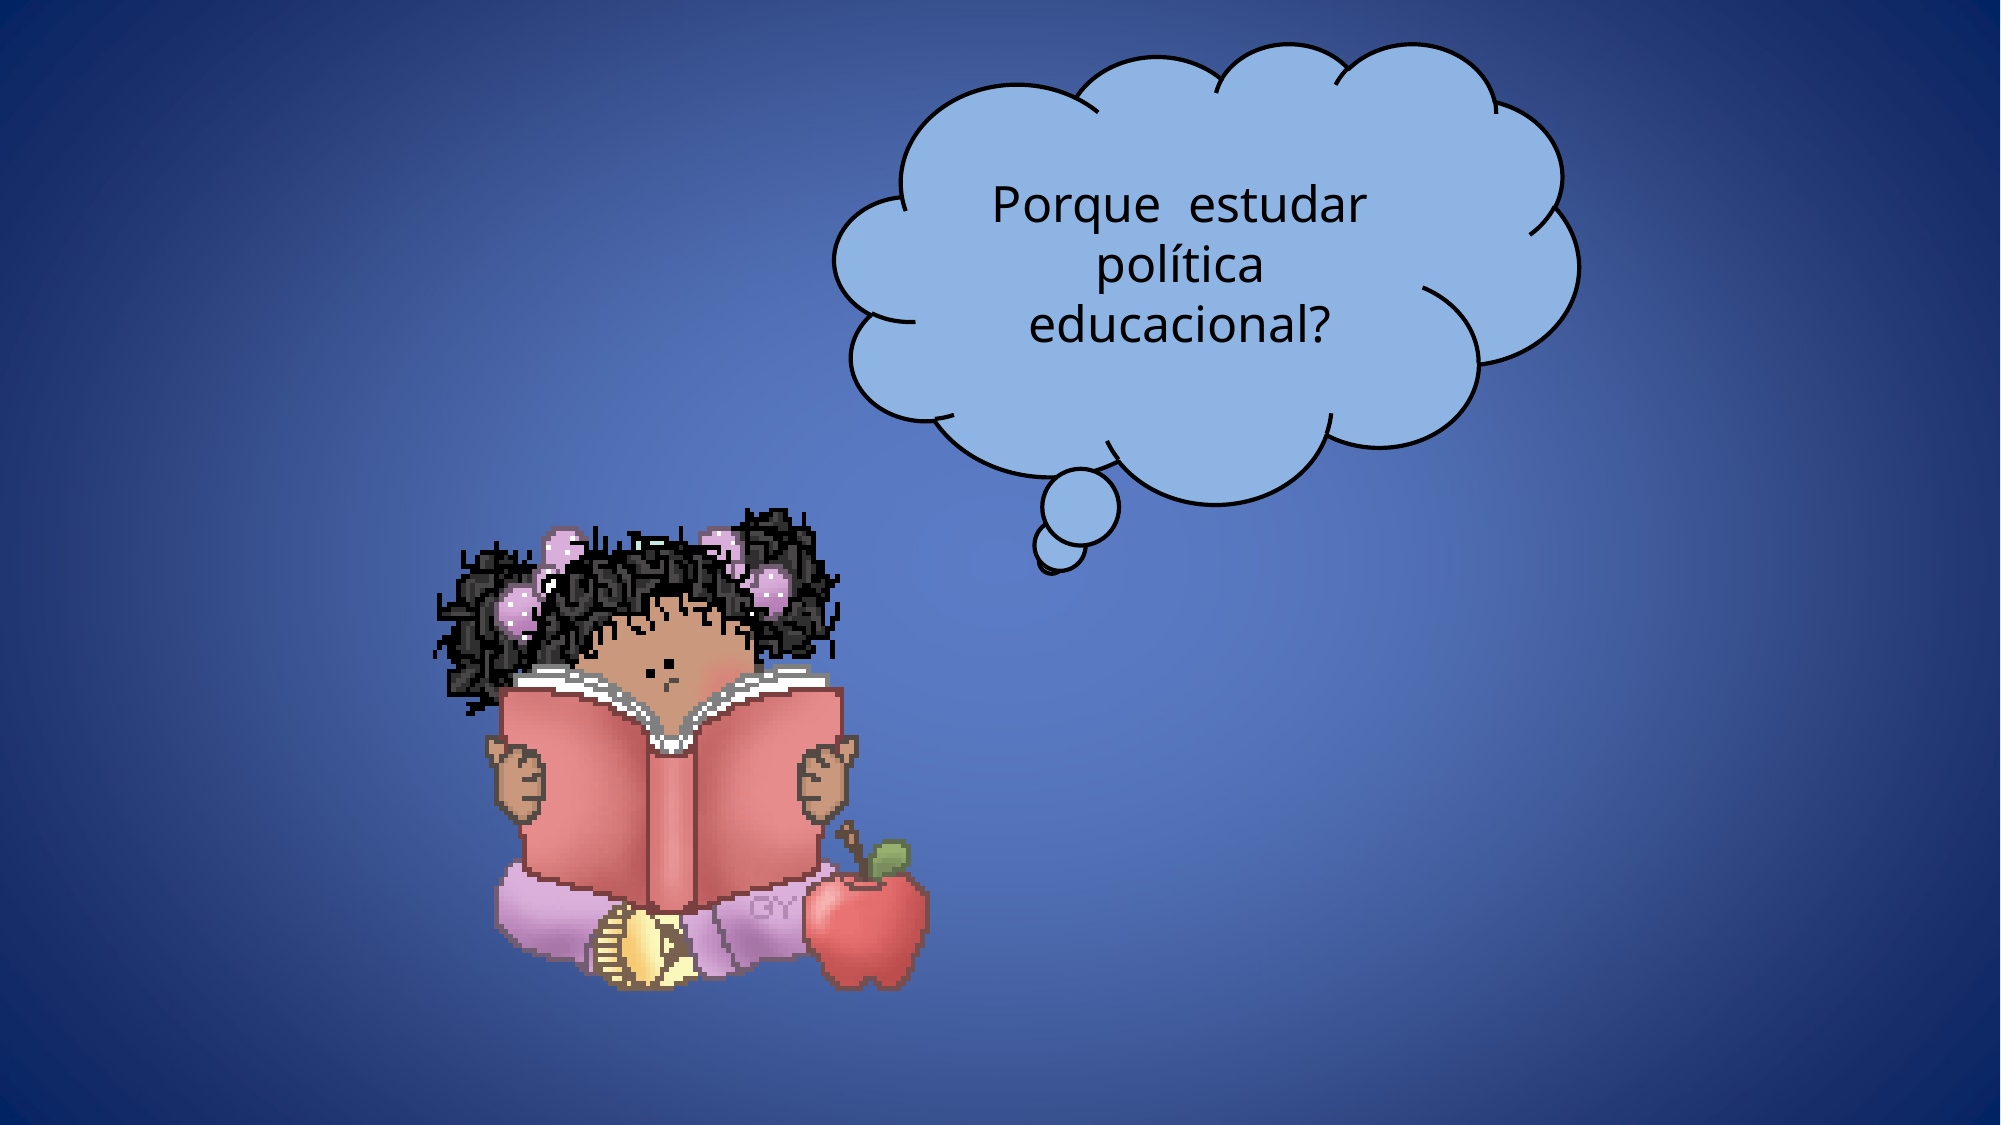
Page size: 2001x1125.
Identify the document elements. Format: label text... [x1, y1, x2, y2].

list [432, 508, 930, 991]
picture [0, 0, 2001, 1125]
text_box Porque estudar política educacional? [831, 42, 1582, 576]
